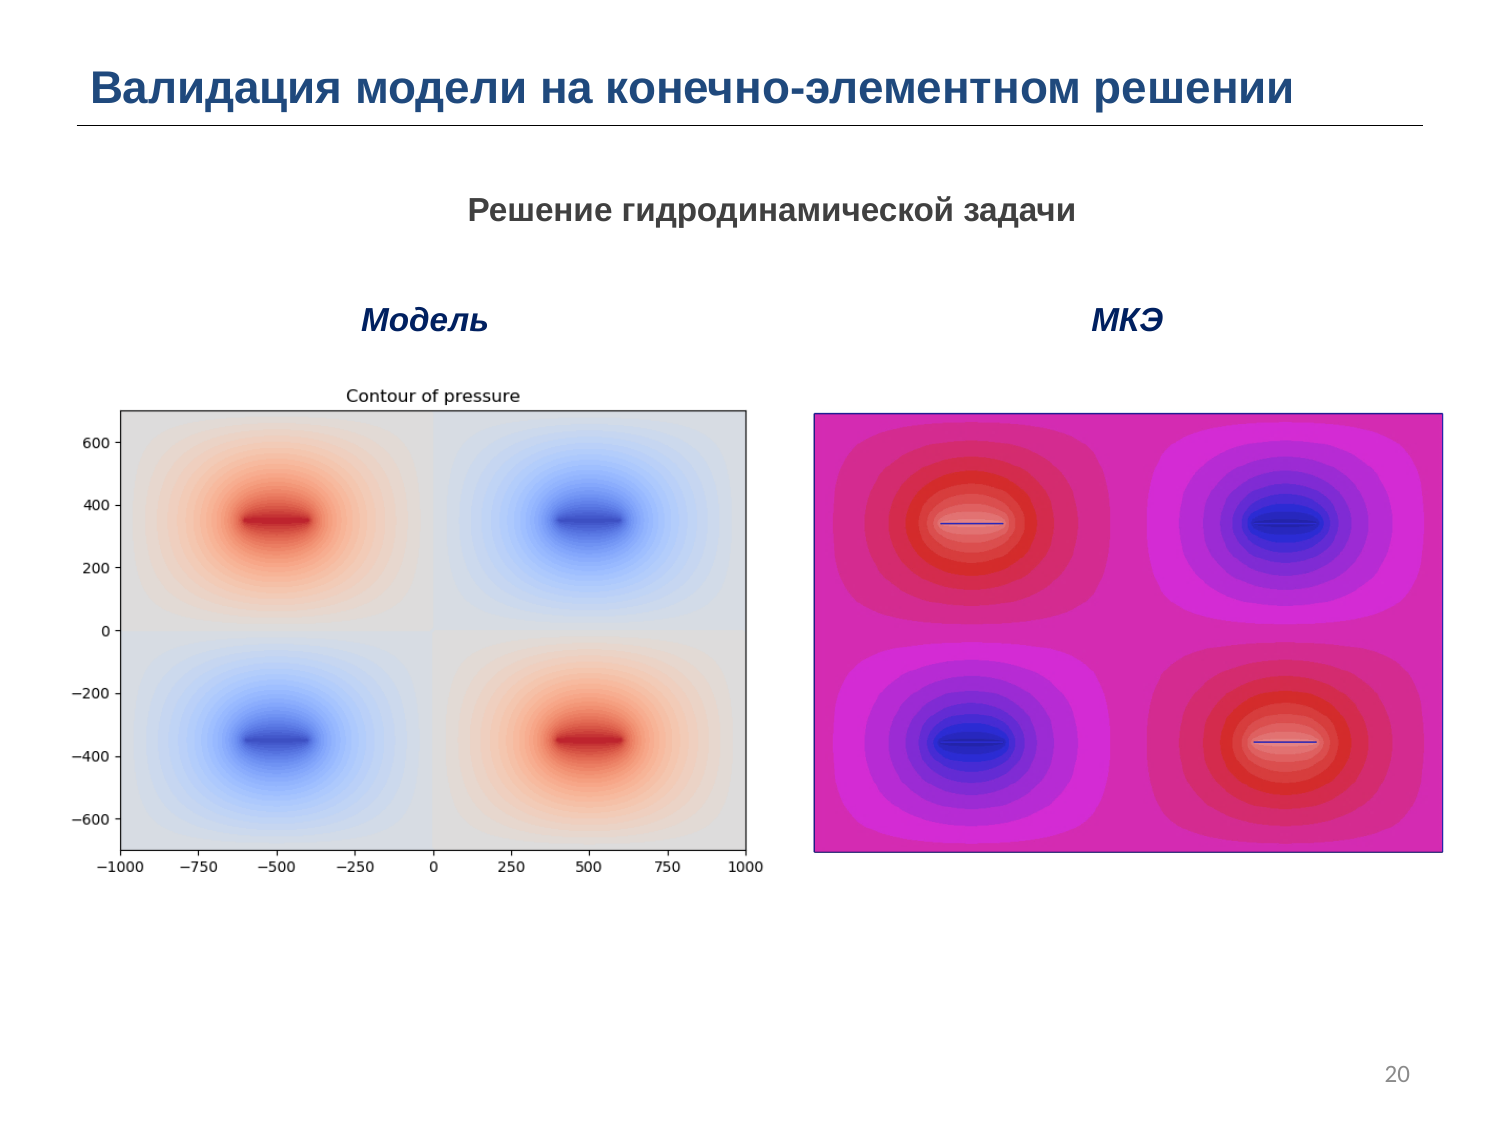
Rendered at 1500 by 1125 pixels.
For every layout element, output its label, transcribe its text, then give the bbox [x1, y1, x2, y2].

text_box Решение гидродинамической задачи [87, 180, 1458, 235]
title Валидация модели на конечно-элементном решении [75, 45, 1425, 126]
slide_number 20 [1074, 1042, 1425, 1103]
picture [64, 385, 777, 890]
picture [808, 408, 1447, 856]
text_box Модель [112, 290, 739, 346]
text_box МКЭ [809, 290, 1446, 346]
